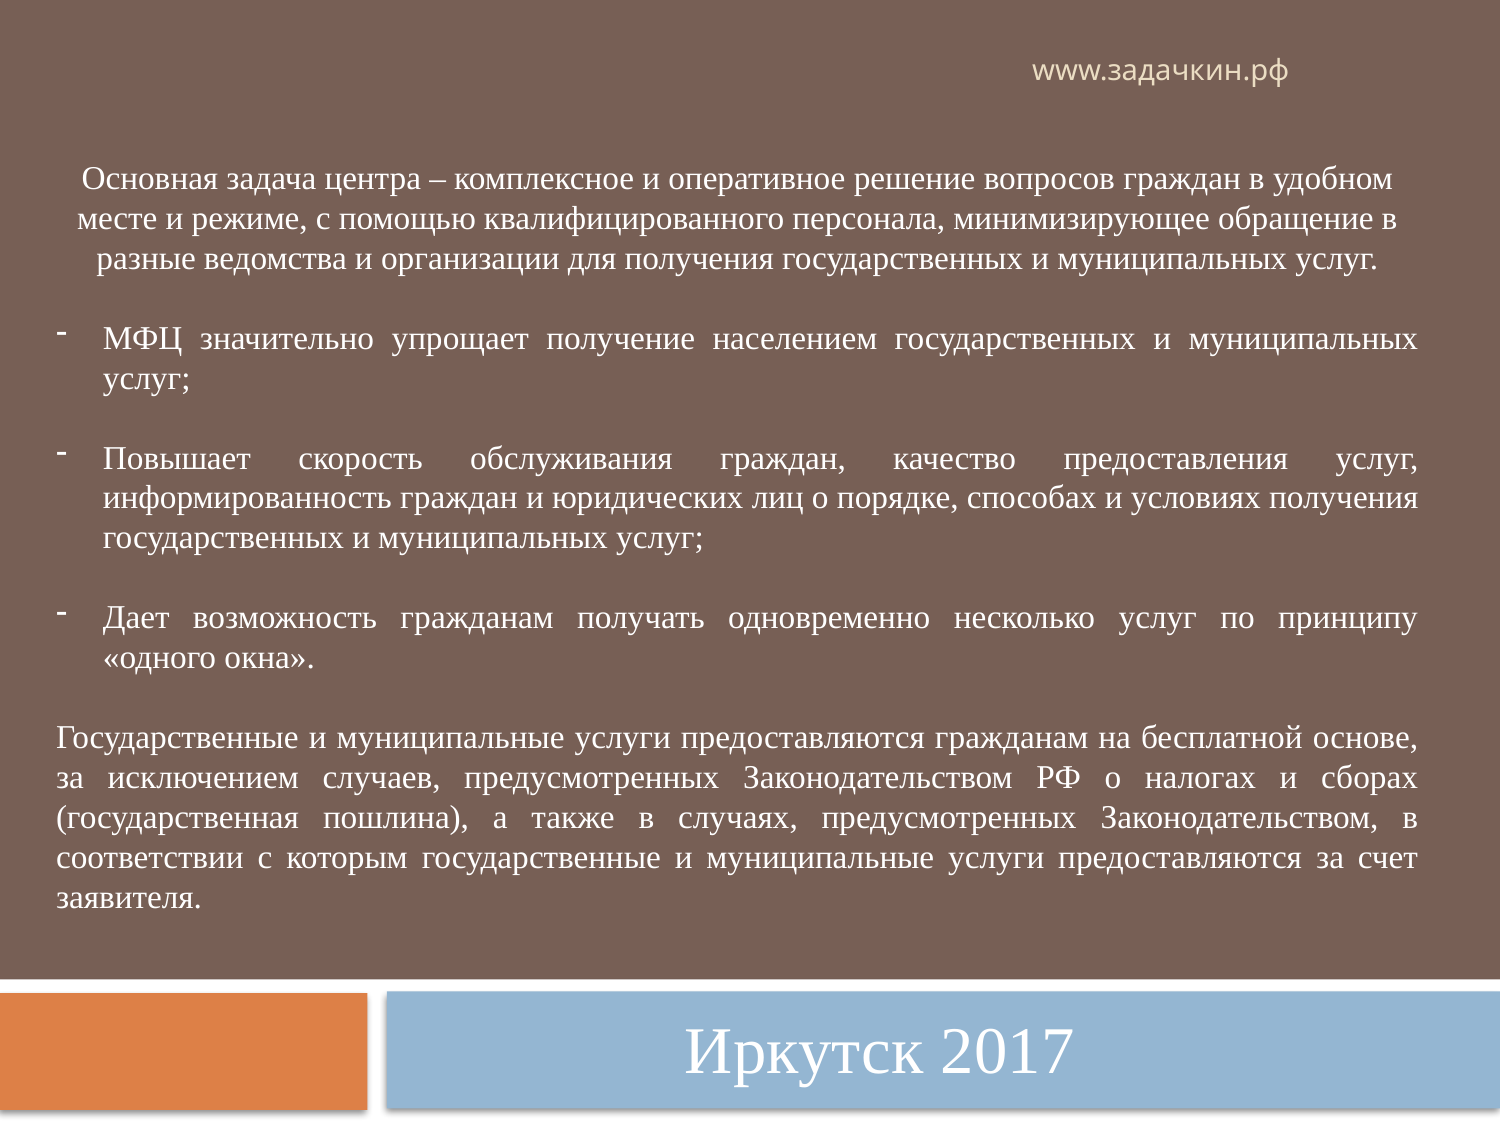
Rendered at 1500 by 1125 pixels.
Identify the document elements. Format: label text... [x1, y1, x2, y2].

footer www.задачкин.рф [342, 38, 1305, 99]
text_box Иркутск 2017 [183, 999, 1500, 1095]
text_box Основная задача центра – комплексное и оперативное решение вопросов граждан в удобном месте и режиме, с помощью квалифицированного персонала, минимизирующее обращение в разные ведомства и организации для получения государственных и муниципальных услуг. МФЦ значительно упрощает получение населением государственных и муниципальных услуг; Повышает скорость обслуживания граждан, качество предоставления услуг, информированность граждан и юридических лиц о порядке, способах и условиях получения государственных и муниципальных услуг; Дает возможность гражданам получать одновременно несколько услуг по принципу «одного окна». Государственные и муниципальные услуги предоставляются гражданам на бесплатной основе, за исключением случаев, предусмотренных Законодательством РФ о налогах и сборах (государственная пошлина), а также в случаях, предусмотренных Законодательством, в соответствии с которым государственные и муниципальные услуги предоставляются за счет заявителя. [41, 148, 1436, 1003]
